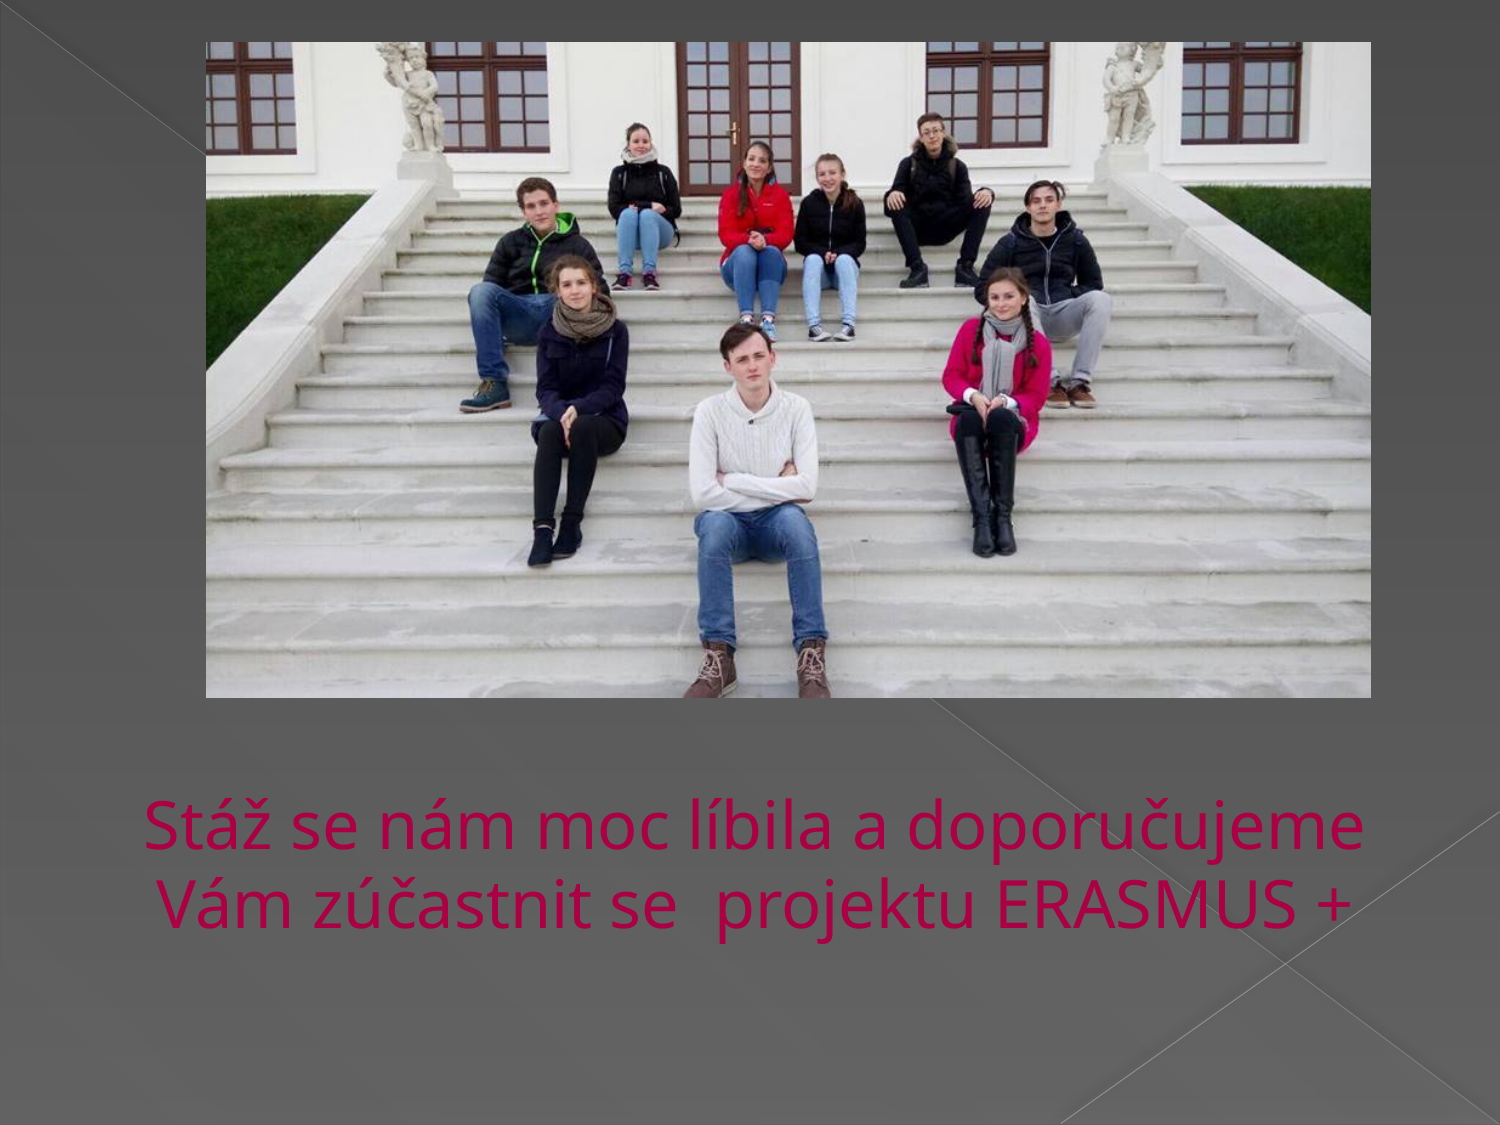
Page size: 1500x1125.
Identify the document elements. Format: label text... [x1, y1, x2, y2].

text_box Stáž se nám moc líbila a doporučujeme Vám zúčastnit se projektu ERASMUS + [112, 775, 1400, 950]
picture [206, 42, 1371, 698]
